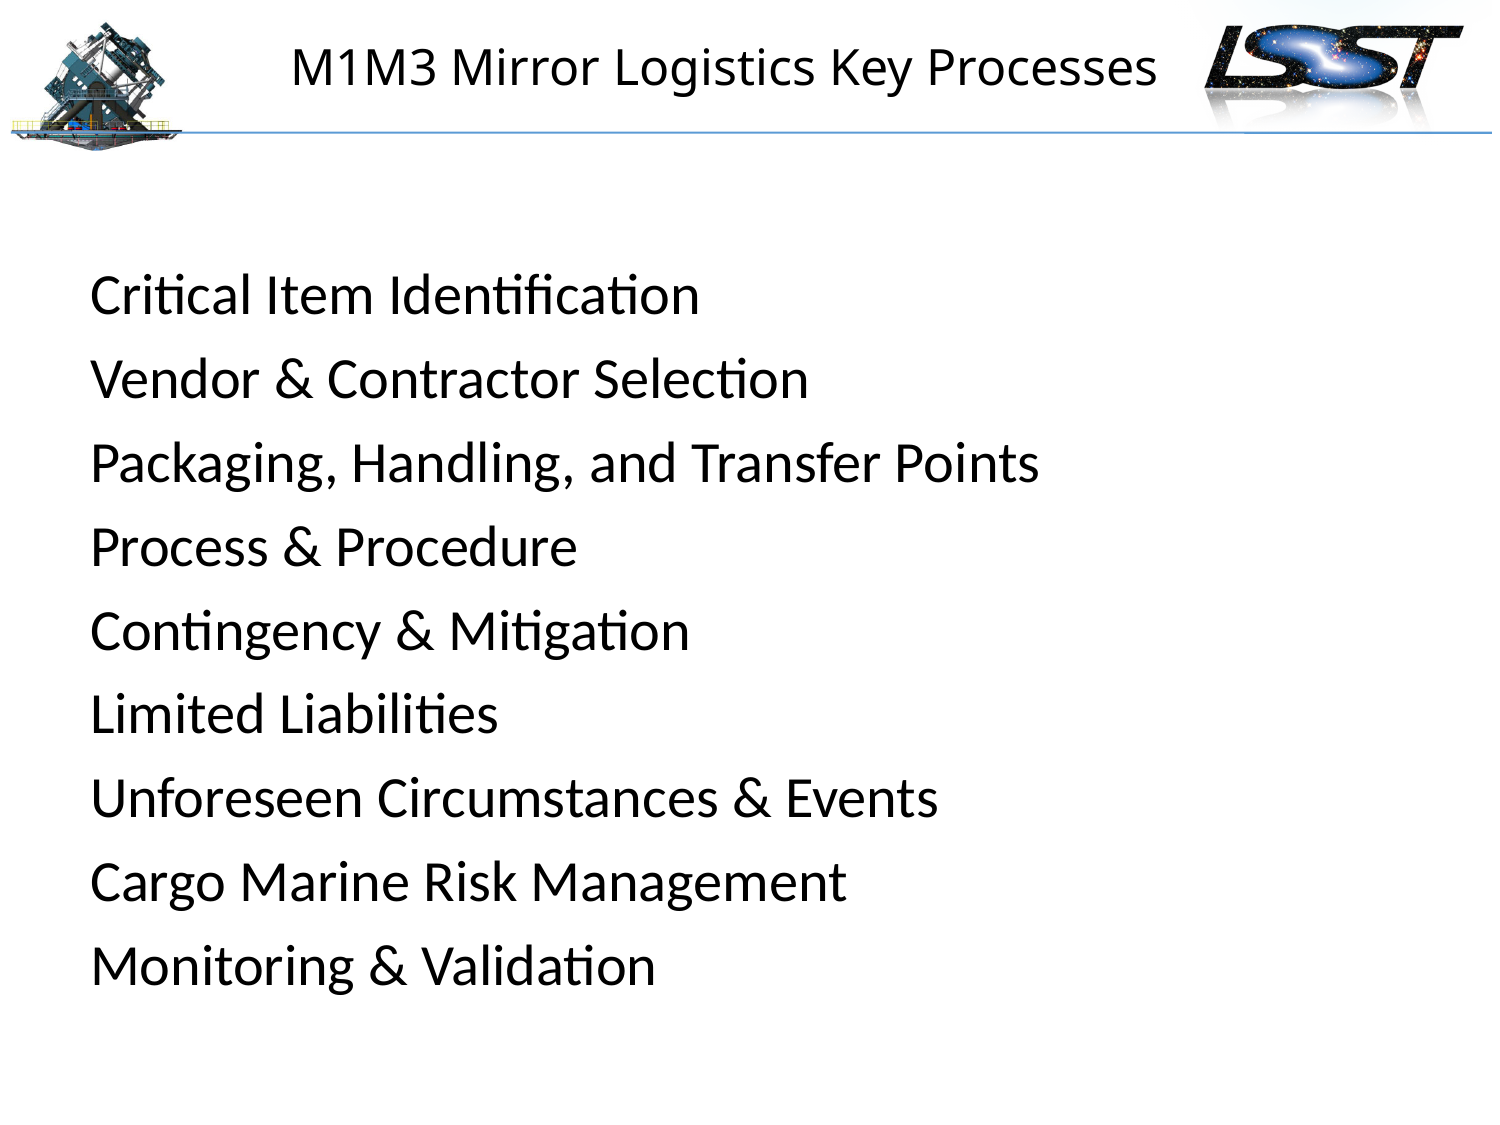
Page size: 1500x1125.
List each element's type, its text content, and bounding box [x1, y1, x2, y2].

title M1M3 Mirror Logistics Key Processes [275, 23, 1203, 115]
picture [10, 134, 188, 151]
list Critical Item Identification Vendor & Contractor Selection Packaging, Handling, and Transfer Points Process & Procedure Contingency & Mitigation Limited Liabilities Unforeseen Circumstances & Events Cargo Marine Risk Management Monitoring & Validation [74, 166, 1426, 1038]
picture [10, 14, 188, 131]
picture [1166, 0, 1492, 184]
